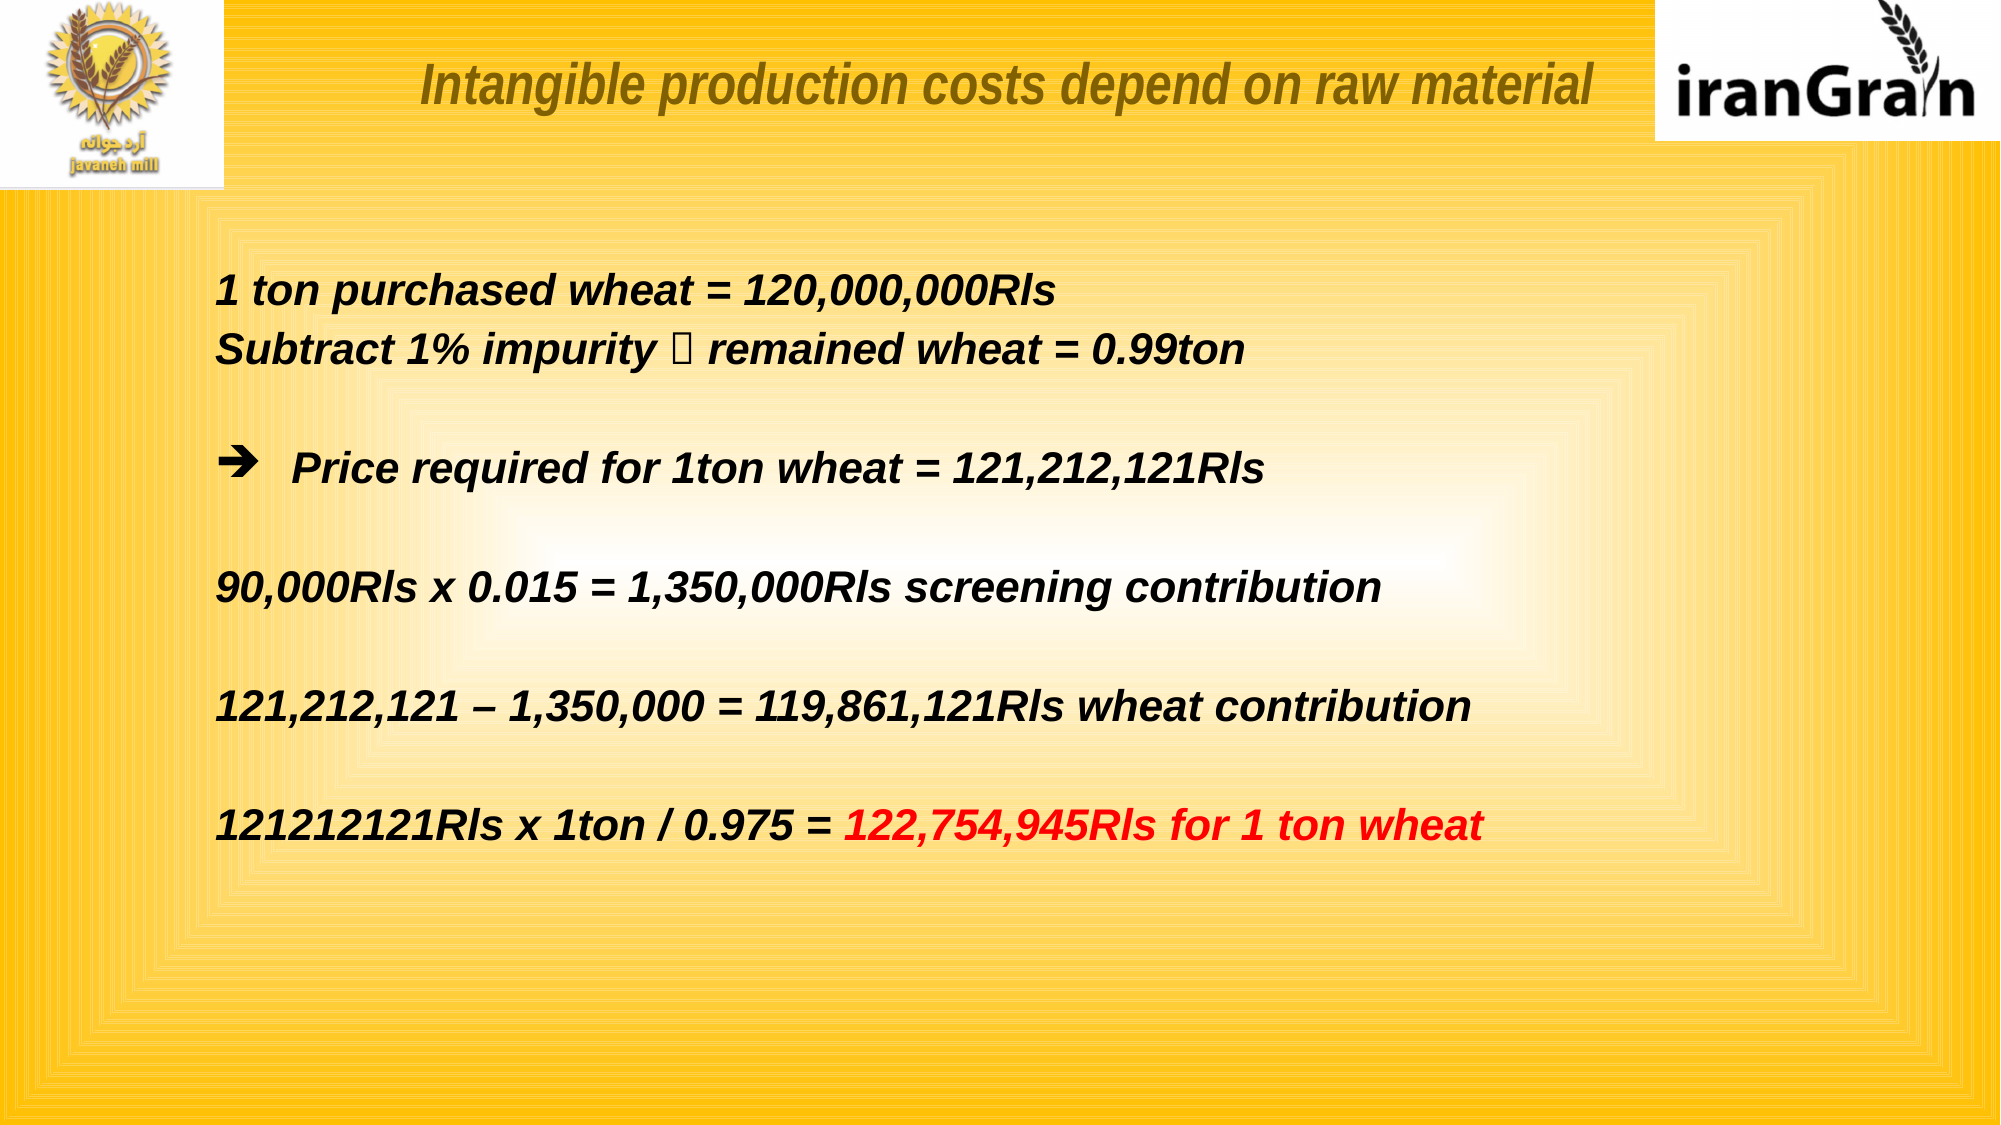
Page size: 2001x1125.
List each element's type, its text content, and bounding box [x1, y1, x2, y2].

title Intangible production costs depend on raw material [249, 0, 1655, 125]
picture [0, 0, 224, 191]
subtitle 1 ton purchased wheat = 120,000,000Rls Subtract 1% impurity  remained wheat = 0.99ton Price required for 1ton wheat = 121,212,121Rls 90,000Rls x 0.015 = 1,350,000Rls screening contribution 121,212,121 – 1,350,000 = 119,861,121Rls wheat contribution 121212121Rls x 1ton / 0.975 = 122,754,945Rls for 1 ton wheat [200, 208, 1857, 1053]
picture [1655, 0, 2000, 141]
